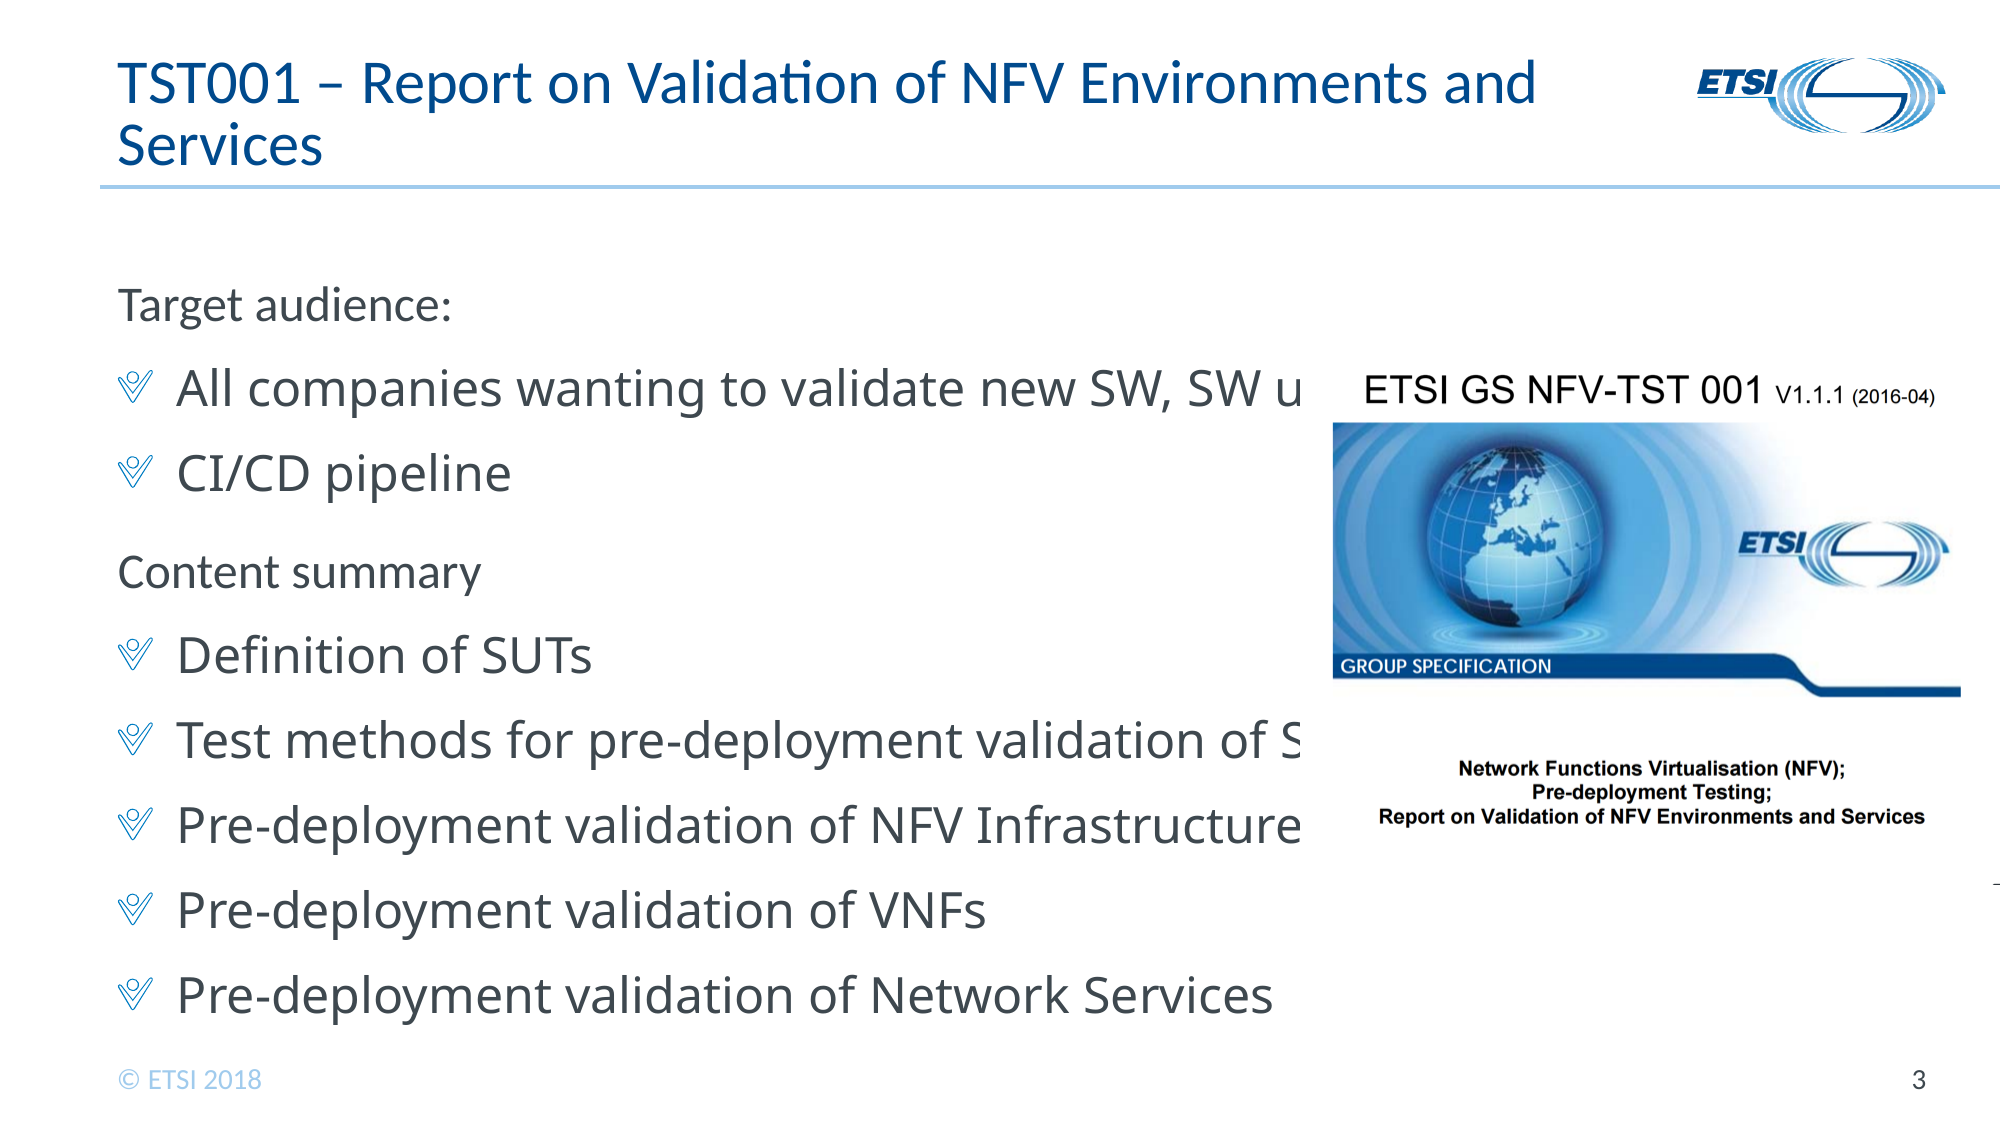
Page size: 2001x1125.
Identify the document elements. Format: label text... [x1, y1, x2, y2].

picture [1697, 58, 1946, 138]
picture [1300, 338, 2000, 885]
list Target audience: All companies wanting to validate new SW, SW updates CI/CD pipeline Content summary Definition of SUTs Test methods for pre-deployment validation of SUTs Pre-deployment validation of NFV Infrastructure Pre-deployment validation of VNFs Pre-deployment validation of Network Services [100, 262, 1942, 1031]
title TST001 – Report on Validation of NFV Environments and Services [100, 45, 1663, 188]
